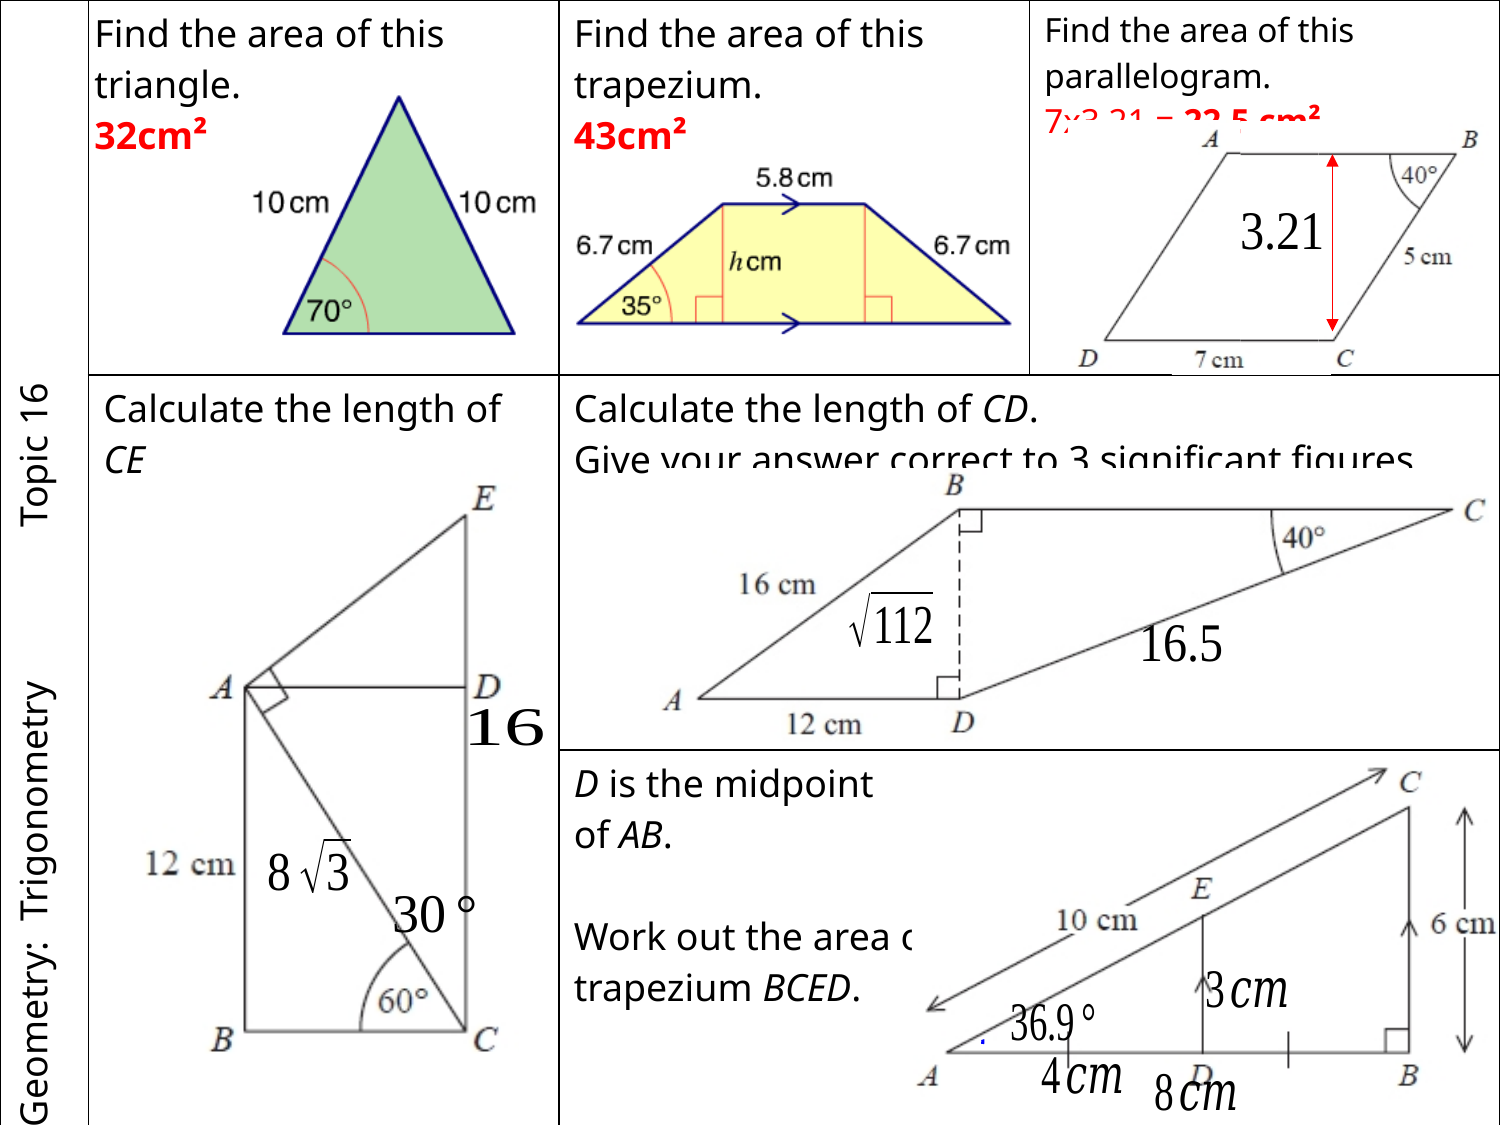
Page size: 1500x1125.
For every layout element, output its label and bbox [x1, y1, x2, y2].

picture [566, 152, 1020, 344]
picture [911, 758, 1498, 1100]
text_box [1067, 120, 1489, 375]
picture [659, 468, 1489, 743]
picture [141, 468, 519, 1060]
picture [250, 93, 549, 355]
